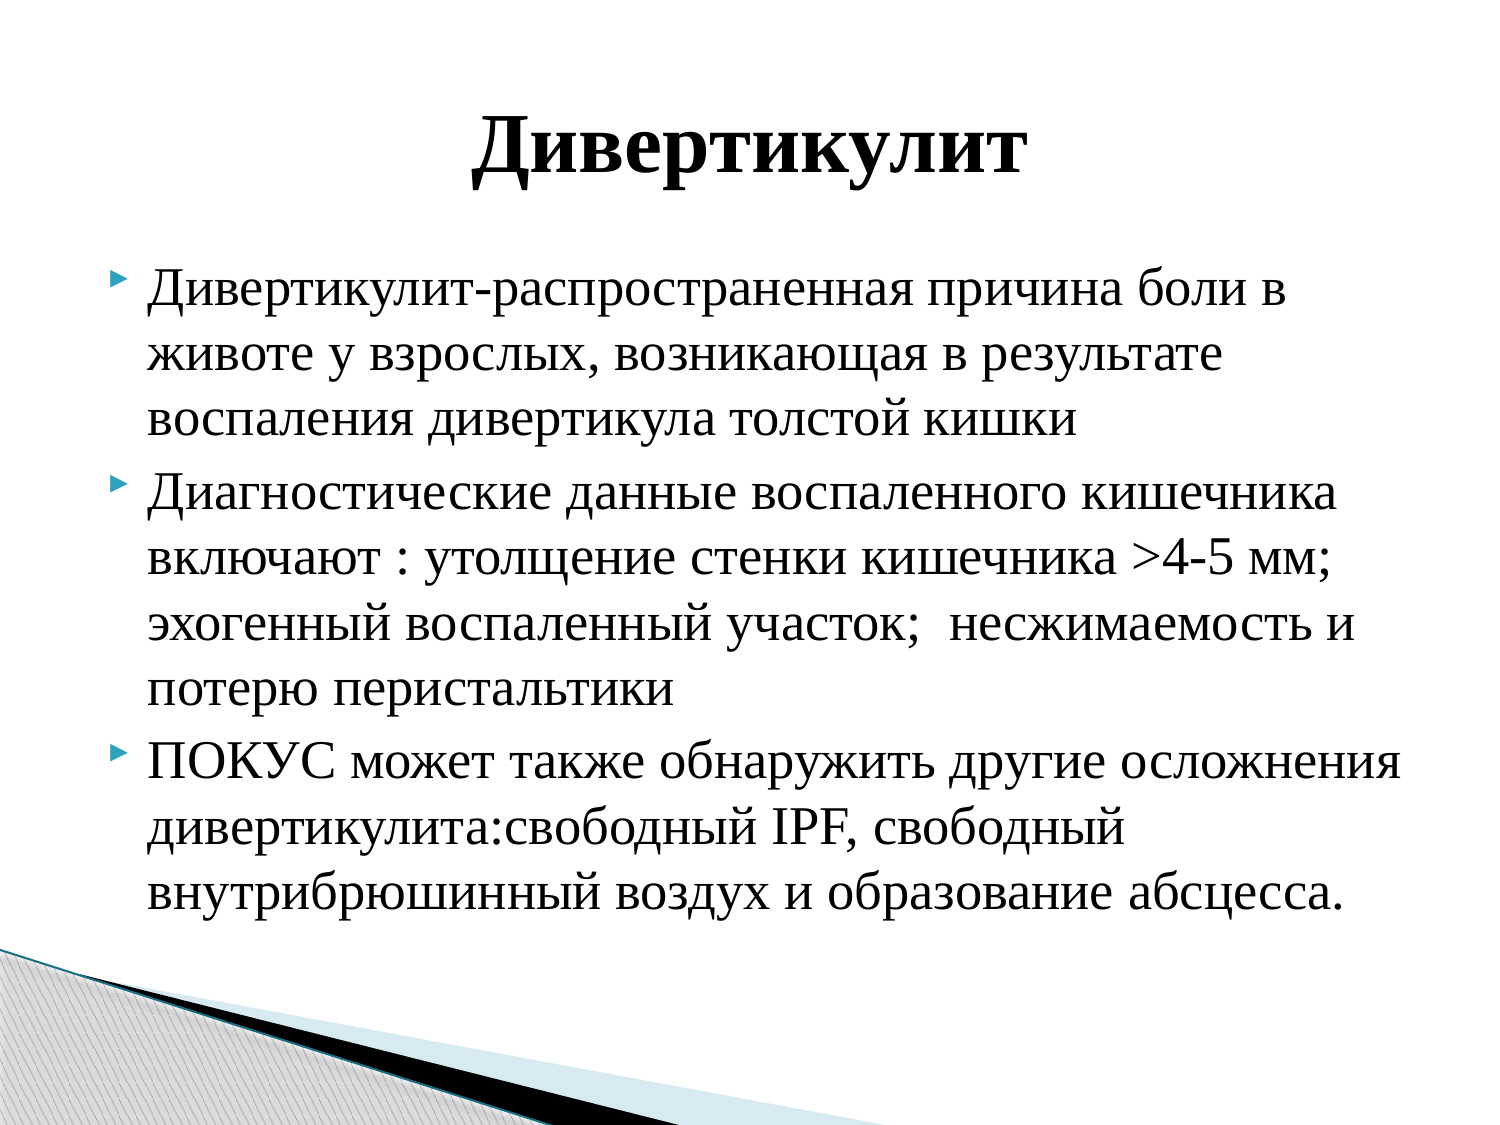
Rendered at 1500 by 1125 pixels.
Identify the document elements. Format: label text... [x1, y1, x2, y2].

list Дивертикулит-распространенная причина боли в животе у взрослых, возникающая в результате воспаления дивертикула толстой кишки Диагностические данные воспаленного кишечника включают : утолщение стенки кишечника >4-5 мм; эхогенный воспаленный участок; несжимаемость и потерю перистальтики ПОКУС может также обнаружить другие осложнения дивертикулита:свободный IPF, свободный внутрибрюшинный воздух и образование абсцесса. [75, 243, 1425, 986]
title Дивертикулит [75, 45, 1425, 233]
